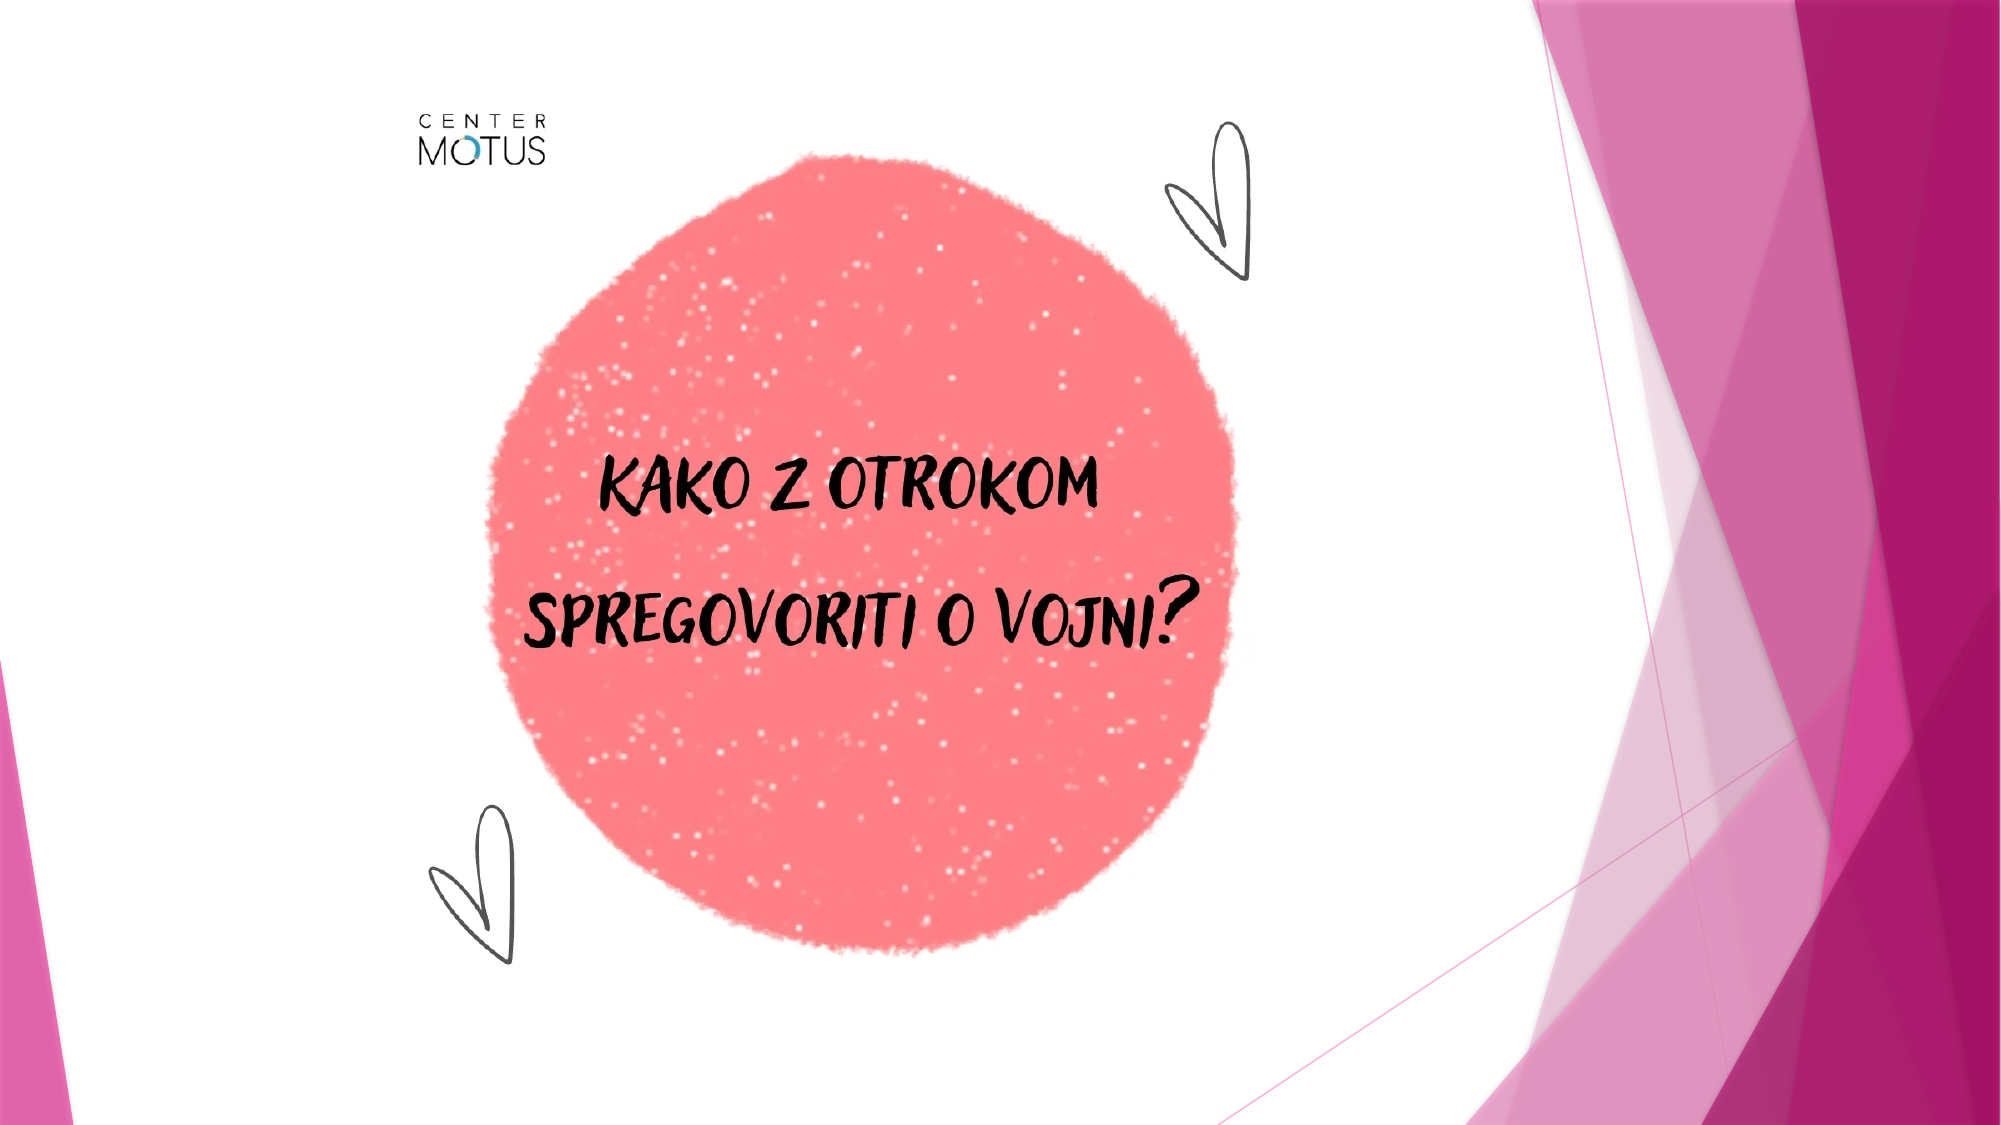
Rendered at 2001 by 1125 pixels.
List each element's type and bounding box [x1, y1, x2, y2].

list [398, 99, 1300, 991]
